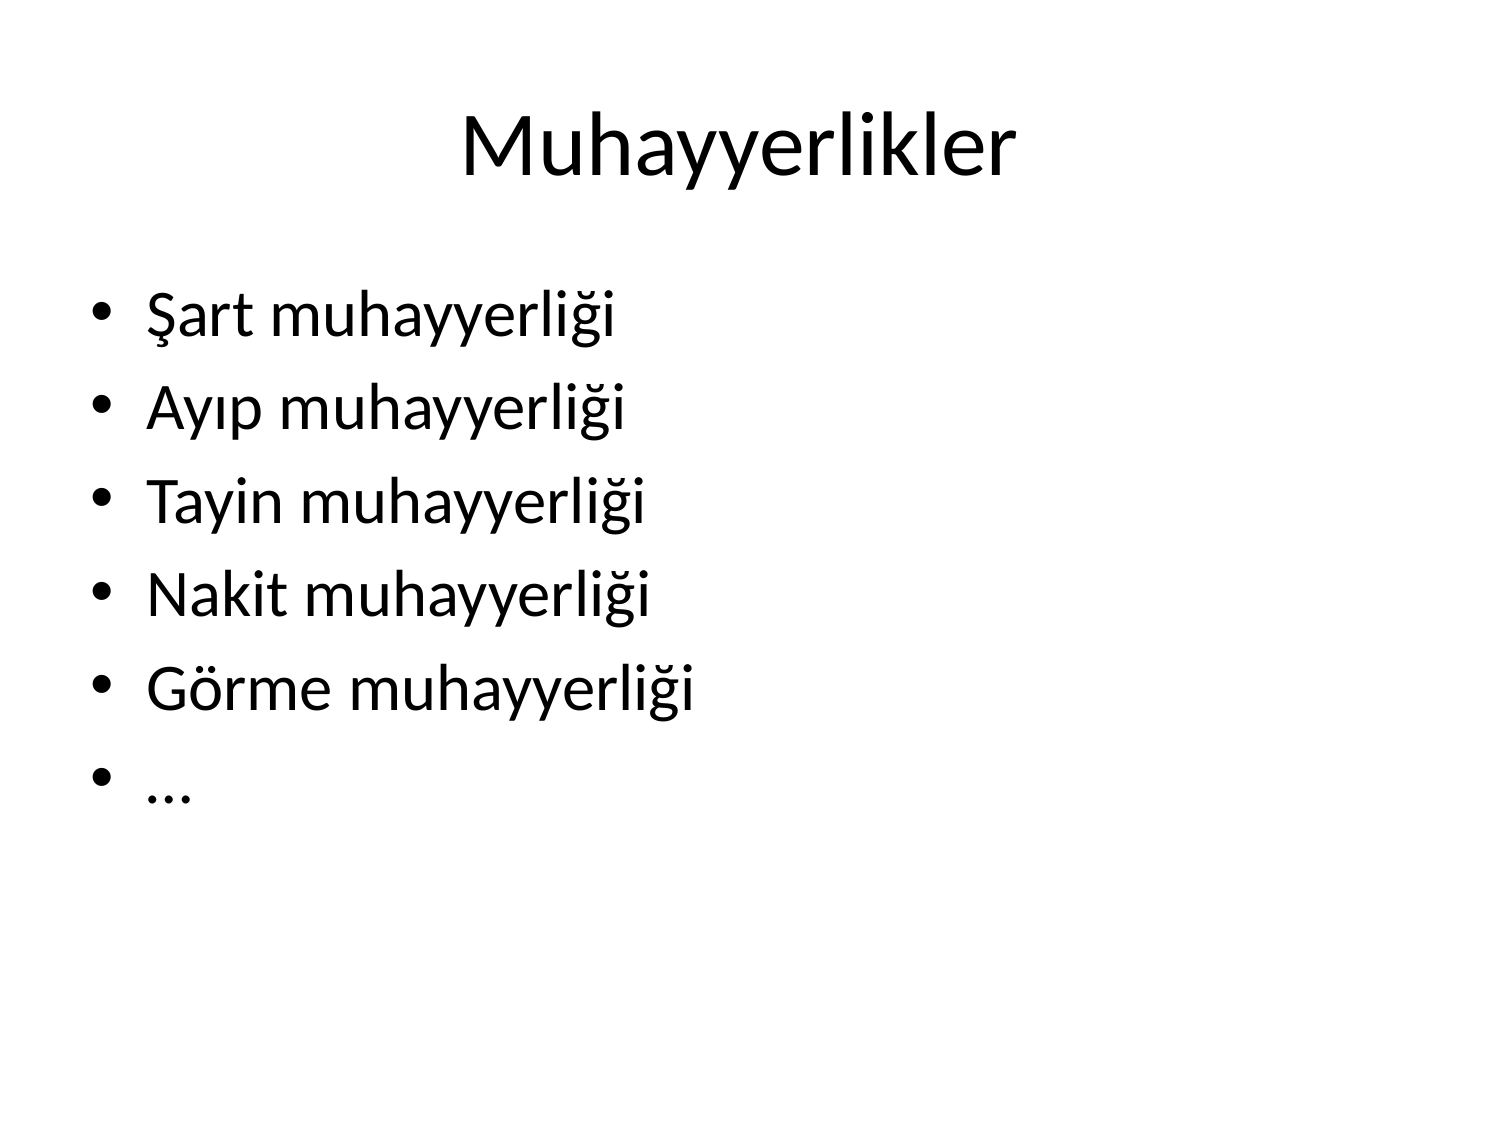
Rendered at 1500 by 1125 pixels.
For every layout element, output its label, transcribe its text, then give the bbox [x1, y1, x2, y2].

list Şart muhayyerliği Ayıp muhayyerliği Tayin muhayyerliği Nakit muhayyerliği Görme muhayyerliği … [75, 262, 1425, 1005]
title Muhayyerlikler [75, 45, 1425, 233]
